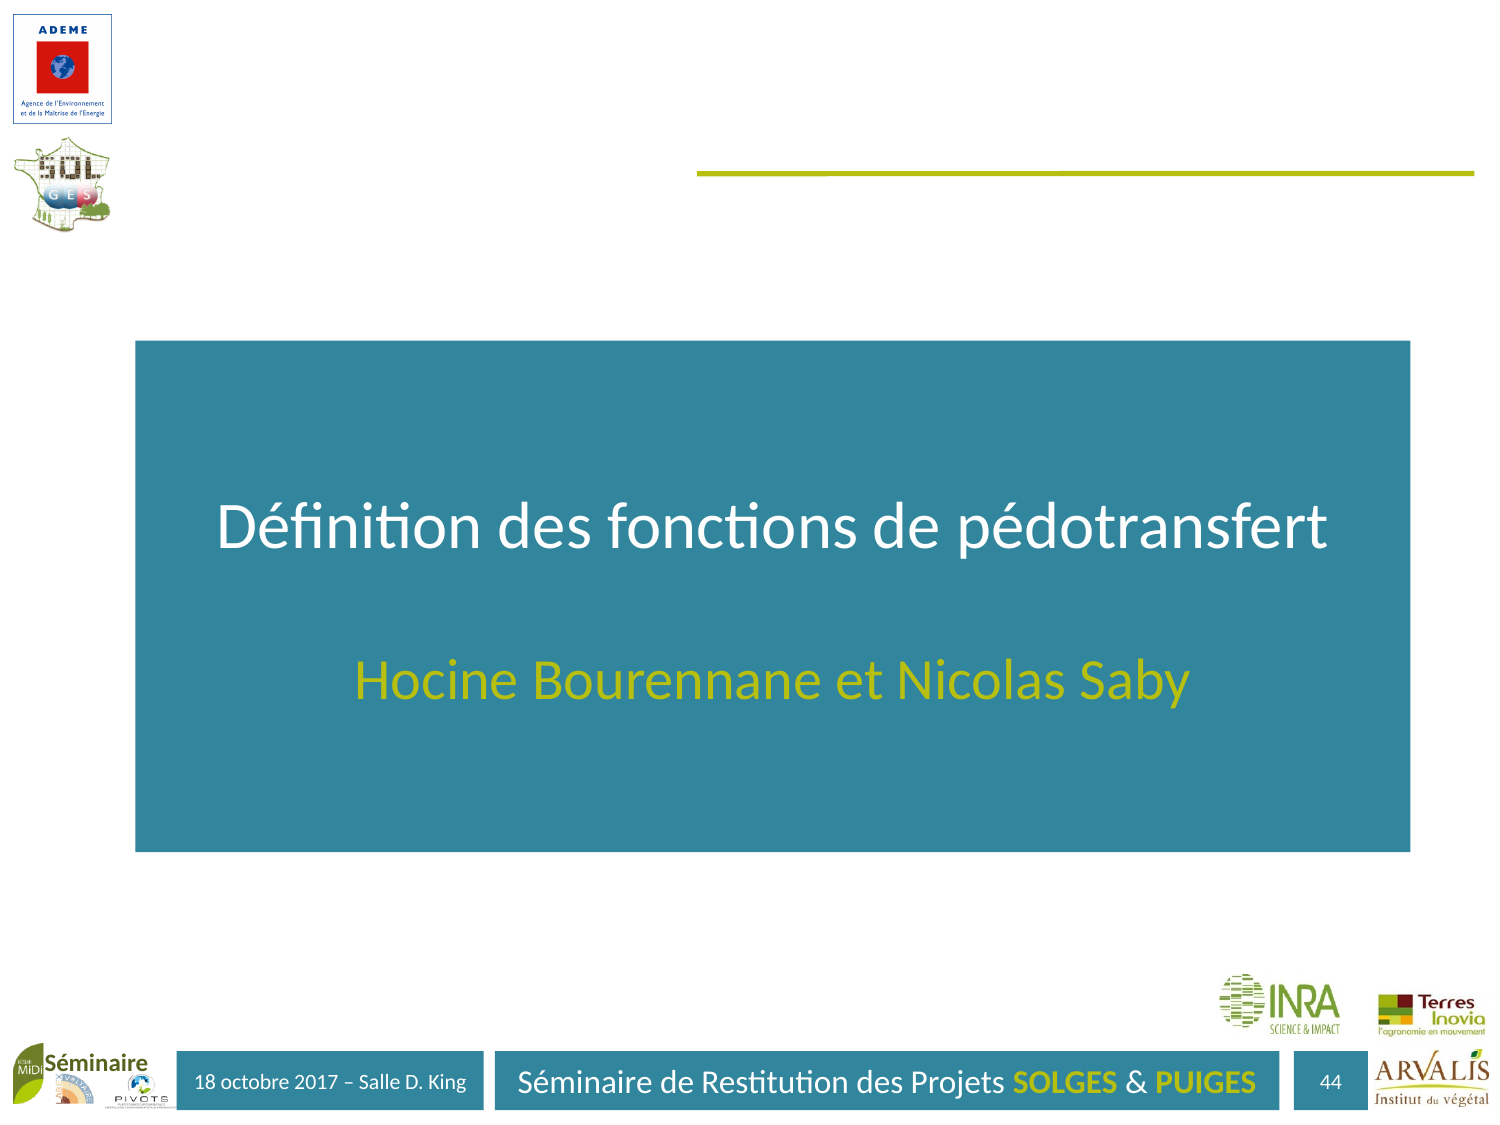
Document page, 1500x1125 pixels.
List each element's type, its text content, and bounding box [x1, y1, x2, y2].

picture [1219, 974, 1340, 1034]
picture [1372, 984, 1491, 1045]
picture [13, 1043, 44, 1104]
picture [104, 1073, 176, 1109]
picture [13, 136, 111, 233]
picture [1374, 1049, 1489, 1107]
picture [53, 1073, 94, 1104]
text_box Définition des fonctions de pédotransfert Hocine Bourennane et Nicolas Saby [134, 340, 1411, 853]
picture [13, 14, 112, 124]
